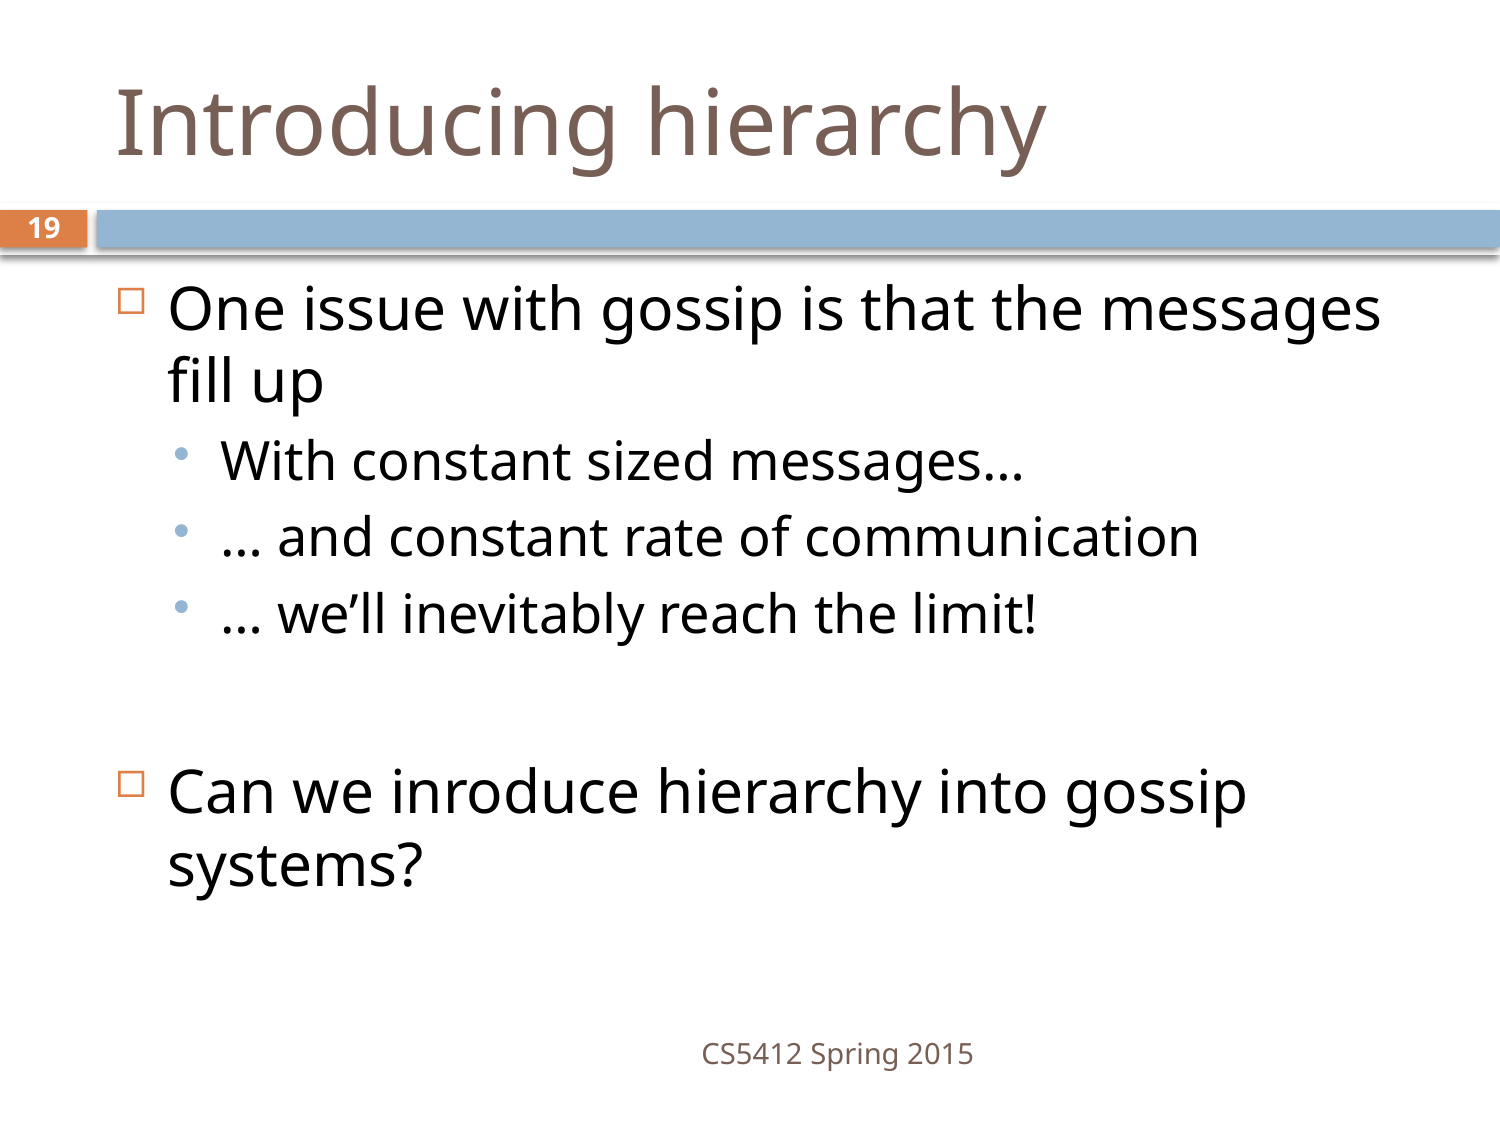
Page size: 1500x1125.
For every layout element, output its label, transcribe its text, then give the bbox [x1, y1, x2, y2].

title Introducing hierarchy [100, 37, 1438, 200]
list One issue with gossip is that the messages fill up With constant sized messages… … and constant rate of communication … we’ll inevitably reach the limit! Can we inroduce hierarchy into gossip systems? [100, 262, 1438, 1000]
footer CS5412 Spring 2015 [99, 1024, 990, 1085]
slide_number 19 [0, 208, 88, 249]
